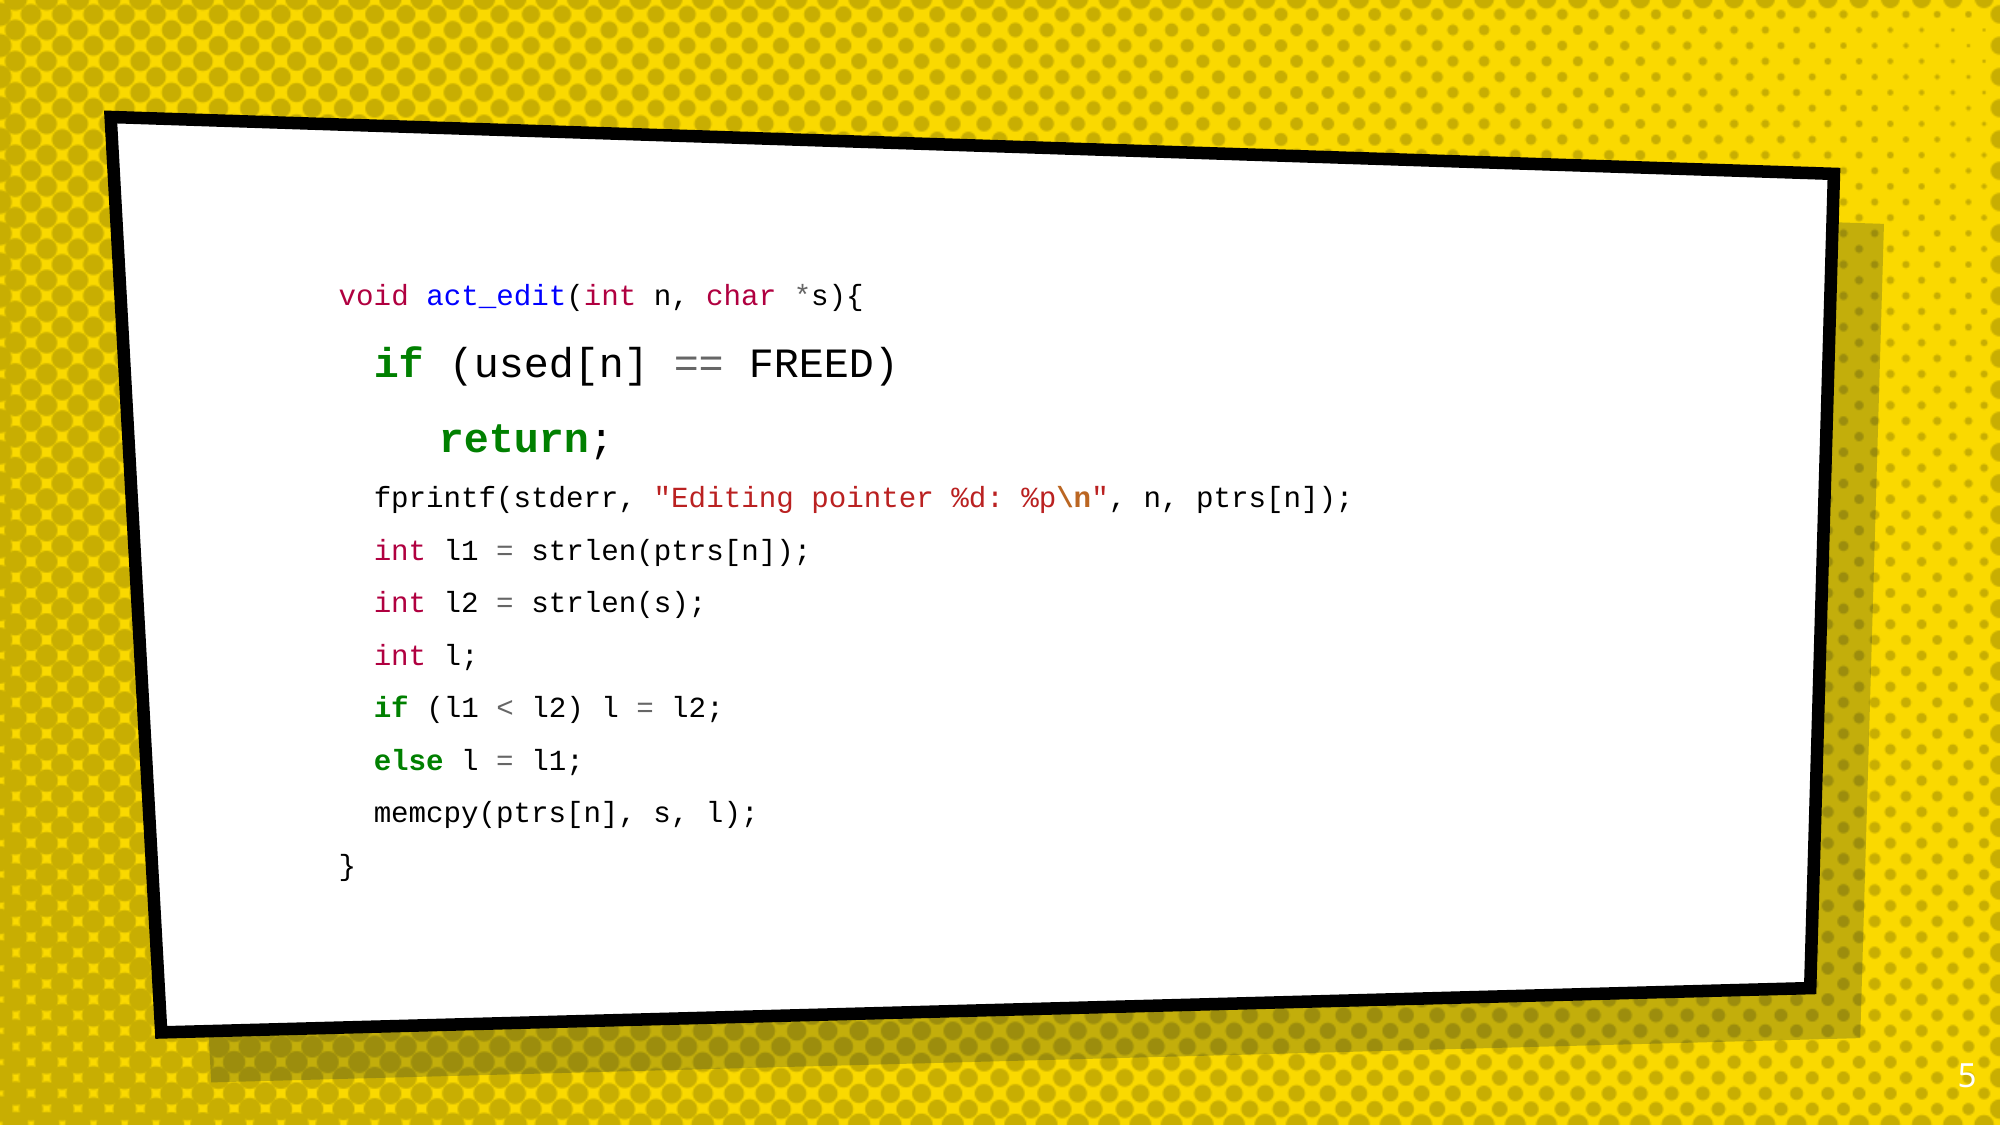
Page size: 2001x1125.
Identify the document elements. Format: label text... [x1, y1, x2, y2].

slide_number 4 [1871, 1038, 1992, 1125]
text_box void act_edit(int n, char *s){ if (used[n] == FREED) return; fprintf(stderr, "Editing pointer %d: %p\n", n, ptrs[n]); int l1 = strlen(ptrs[n]); int l2 = strlen(s); int l; if (l1 < l2) l = l2; else l = l1; memcpy(ptrs[n], s, l); } [324, 216, 1533, 889]
